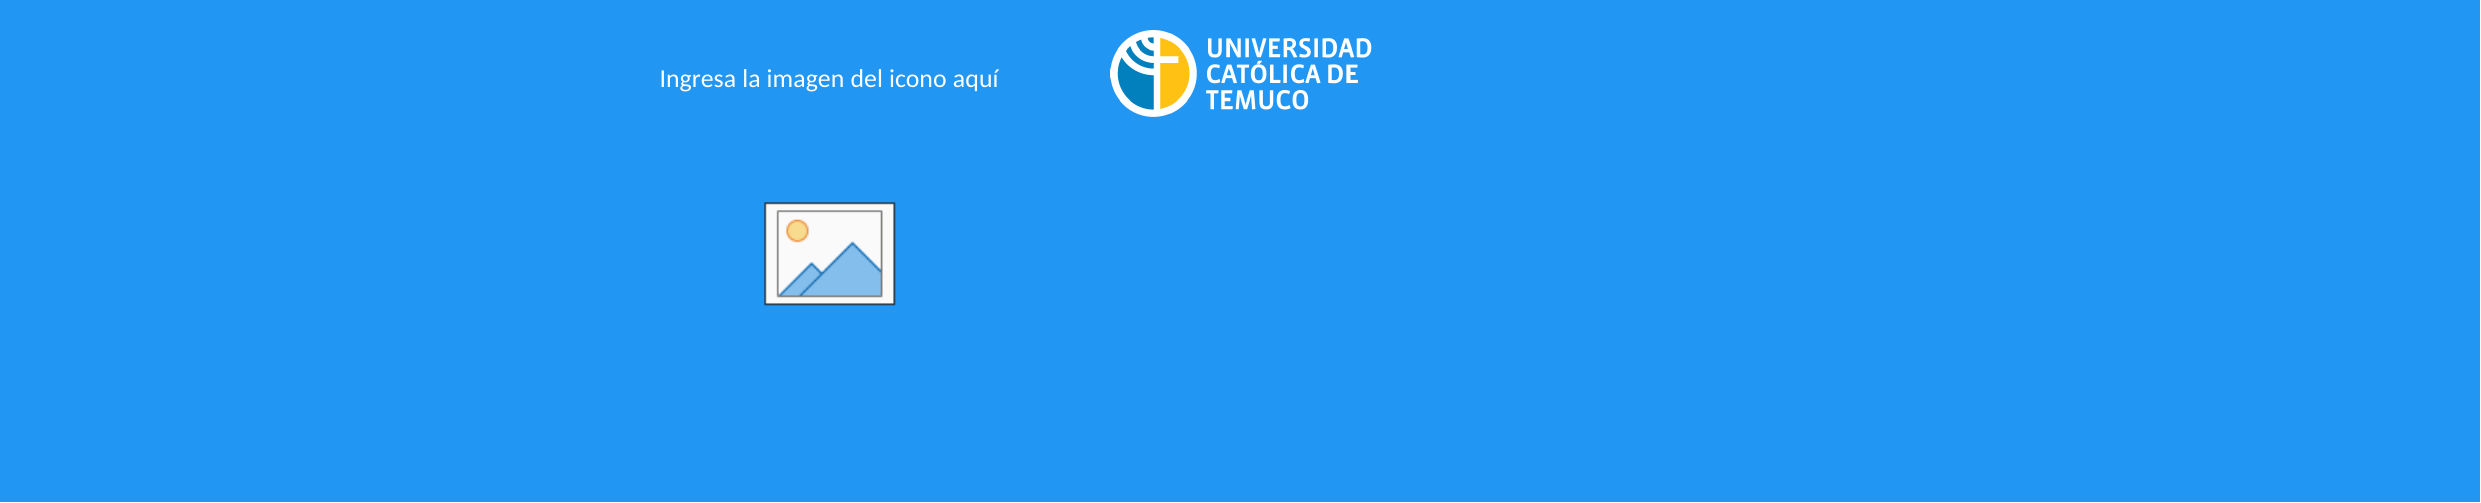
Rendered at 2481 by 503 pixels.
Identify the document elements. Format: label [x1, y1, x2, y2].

picture [590, 54, 1069, 455]
picture [1110, 0, 1440, 503]
